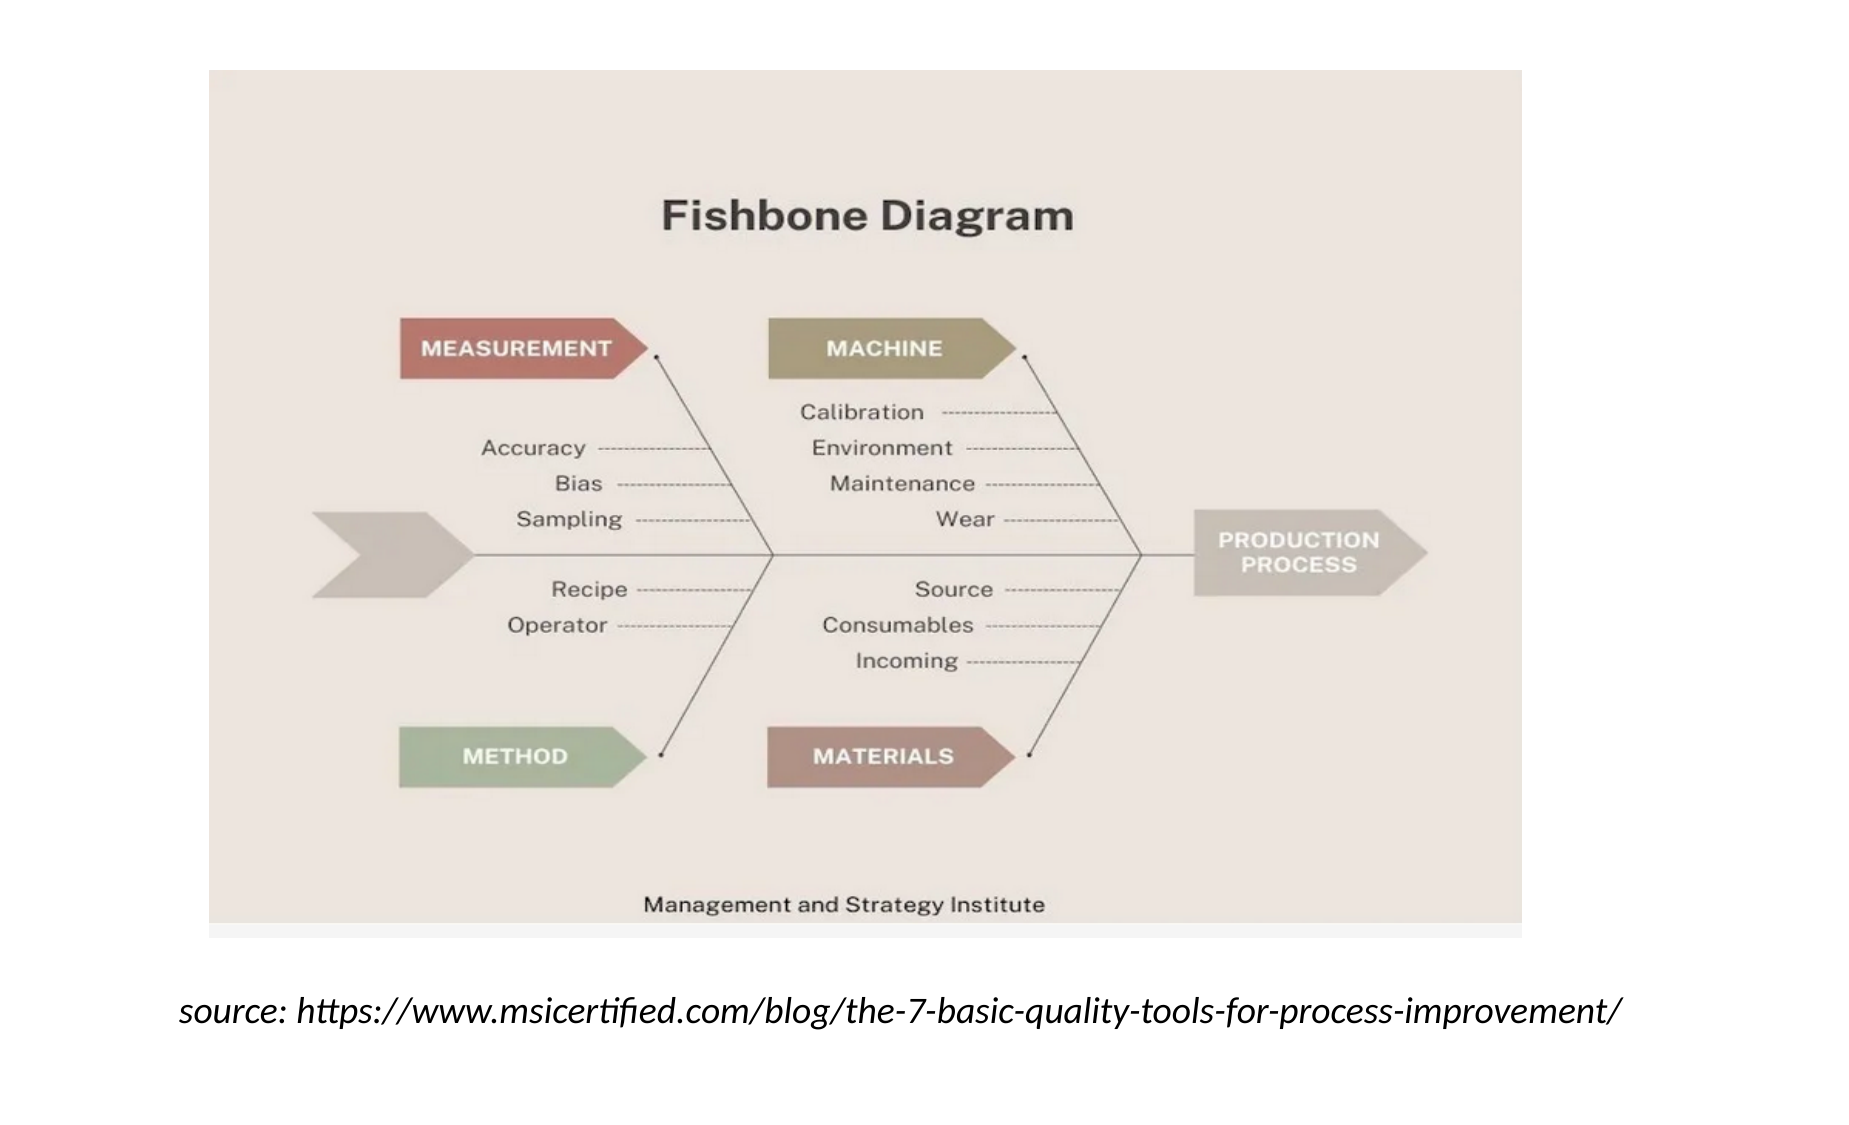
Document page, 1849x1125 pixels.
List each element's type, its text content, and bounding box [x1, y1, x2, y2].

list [209, 70, 1523, 938]
title source: https://www.msicertified.com/blog/the-7-basic-quality-tools-for-process-improvement/ [68, 949, 1733, 1069]
